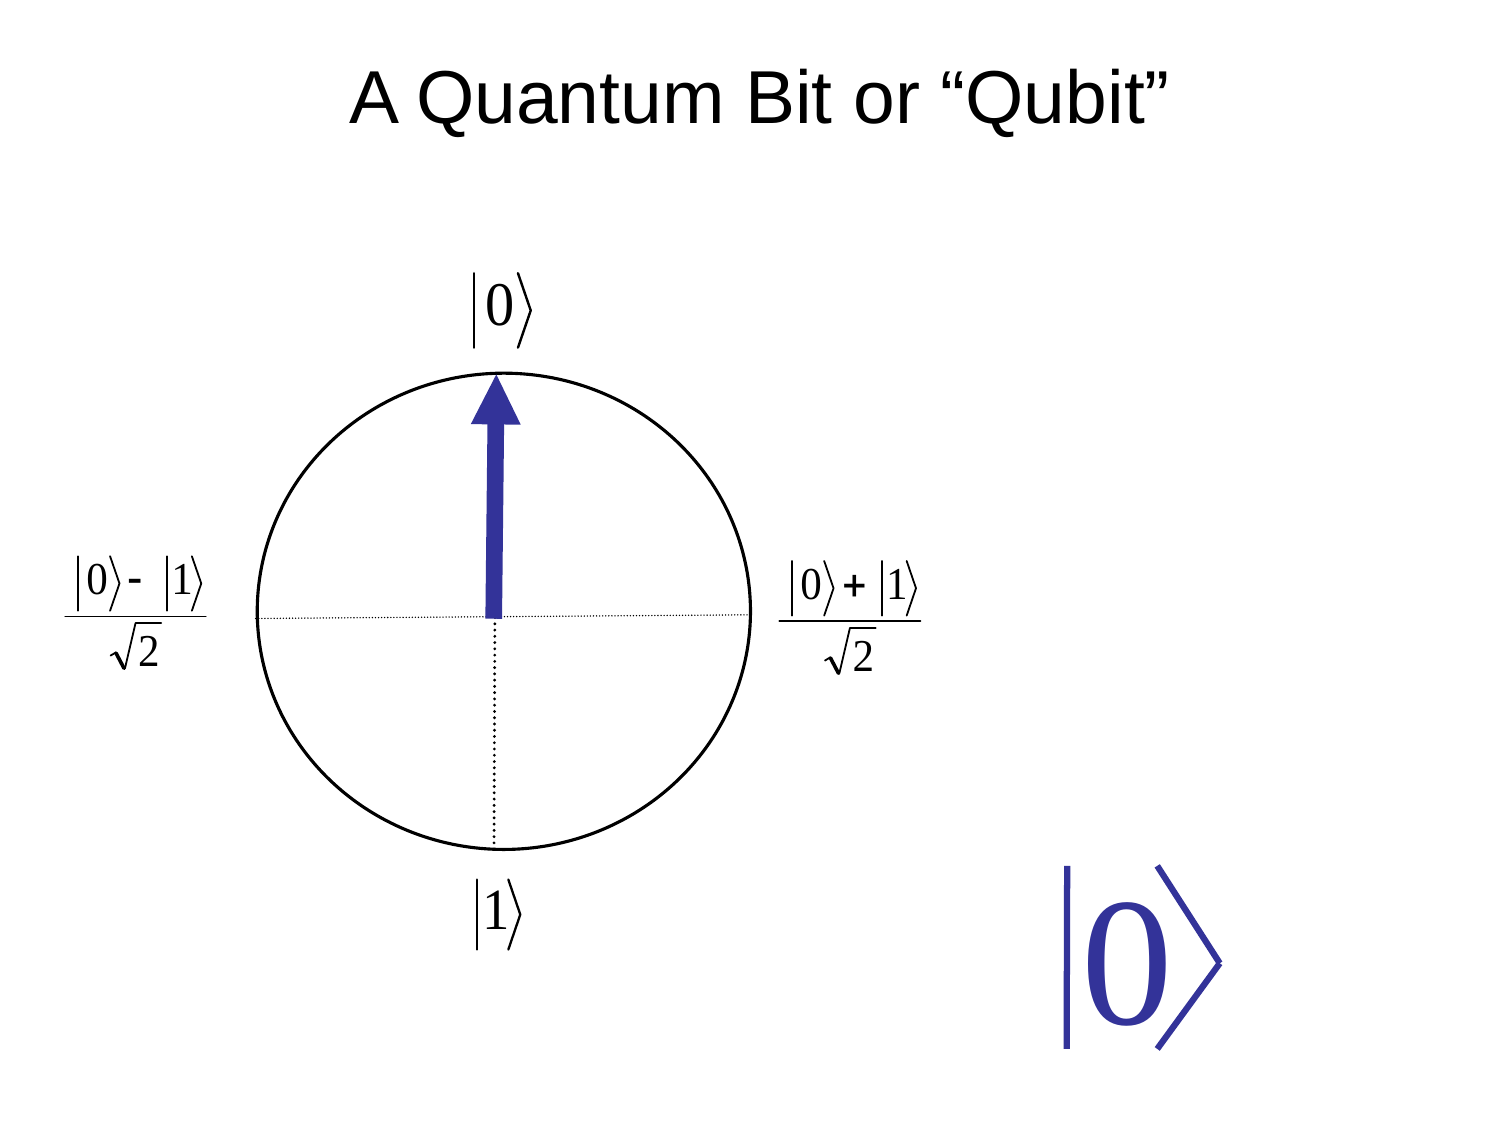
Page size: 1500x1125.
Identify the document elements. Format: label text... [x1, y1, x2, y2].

text_box 0 [1066, 833, 1189, 1069]
text_box [257, 373, 751, 850]
title A Quantum Bit or “Qubit” [84, 0, 1436, 188]
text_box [57, 547, 216, 682]
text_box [771, 552, 931, 687]
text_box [466, 865, 554, 964]
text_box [463, 258, 566, 363]
text_box [489, 374, 503, 619]
